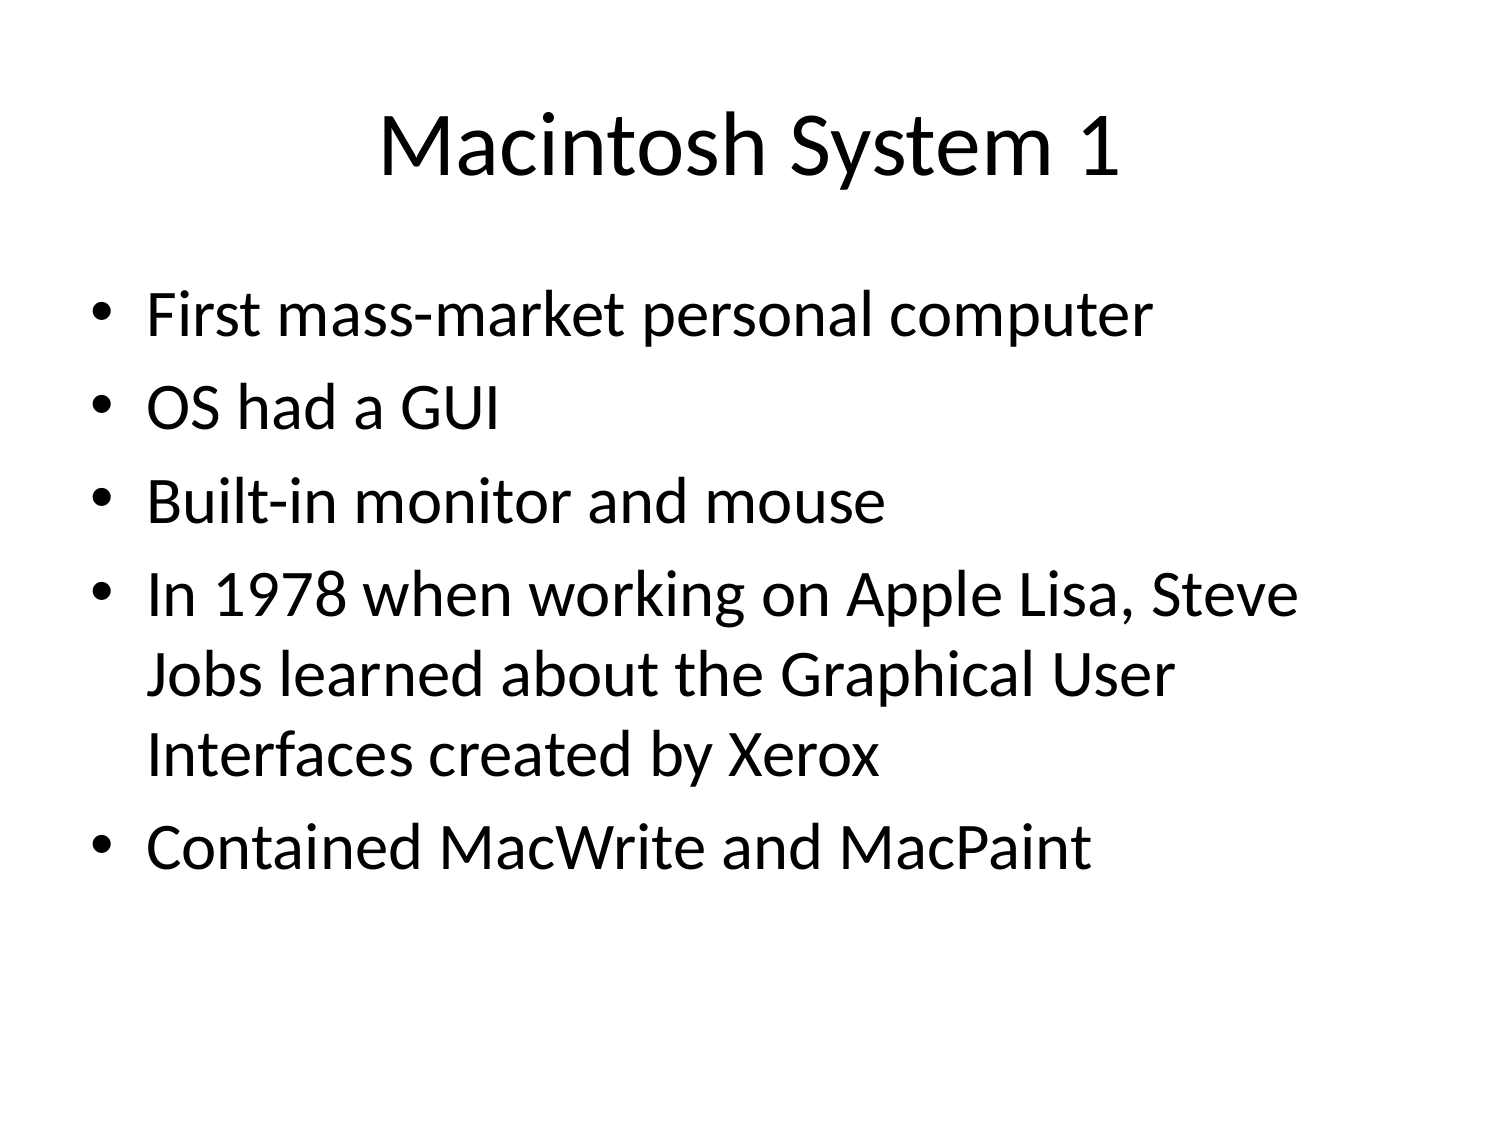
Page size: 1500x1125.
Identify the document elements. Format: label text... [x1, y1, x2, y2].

title Macintosh System 1 [75, 45, 1425, 233]
list First mass-market personal computer OS had a GUI Built-in monitor and mouse In 1978 when working on Apple Lisa, Steve Jobs learned about the Graphical User Interfaces created by Xerox Contained MacWrite and MacPaint [75, 262, 1425, 1005]
